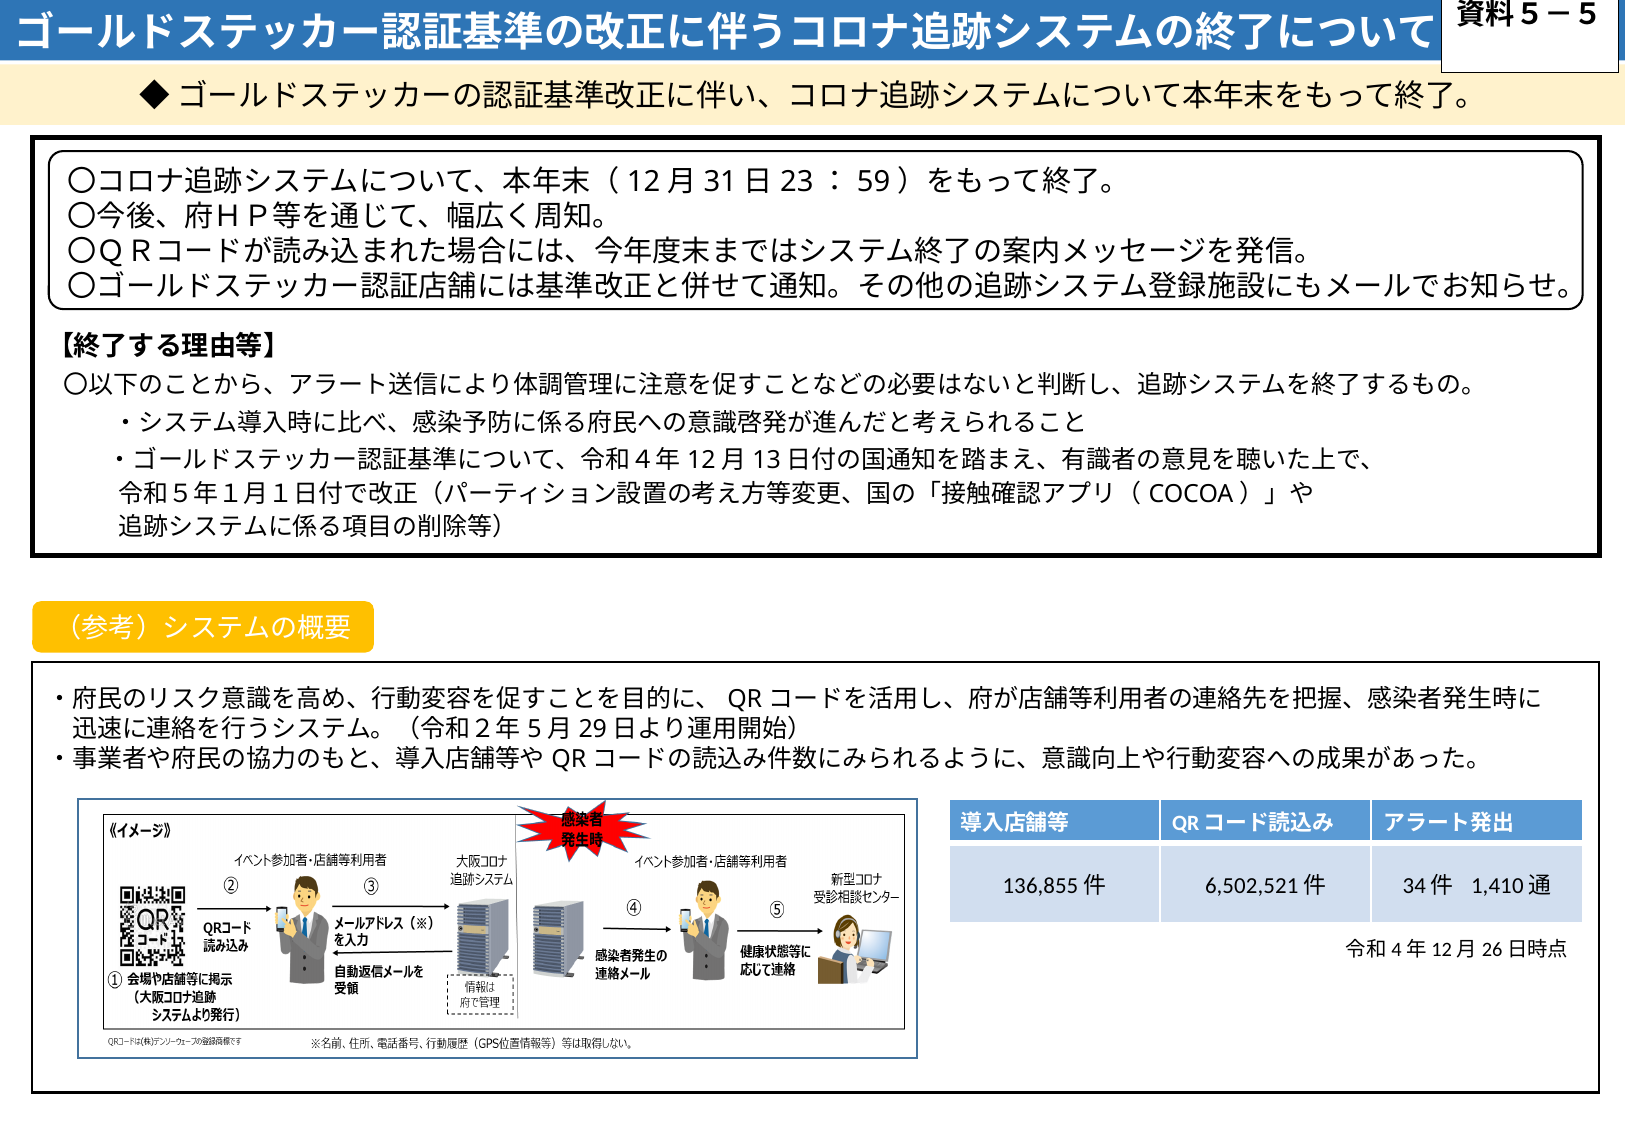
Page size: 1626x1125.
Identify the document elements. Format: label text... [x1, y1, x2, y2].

table_cell 6,502,521件 [1161, 846, 1370, 922]
text_box ゴールドステッカー認証基準の改正に伴うコロナ追跡システムの終了について [0, 0, 1441, 61]
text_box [78, 799, 918, 1058]
table_cell 136,855件 [950, 846, 1159, 922]
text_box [32, 137, 1600, 556]
table_header QRコード読込み [1161, 810, 1370, 840]
text_box ◆ゴールドステッカーの認証基準改正に伴い、コロナ追跡システムについて本年末をもって終了。 [0, 63, 1625, 126]
text_box （参考）システムの概要 [30, 599, 376, 655]
text_box 資料５－５ [1441, 0, 1619, 73]
text_box 令和4年12月26日時点 [1215, 928, 1583, 968]
table_header アラート発出 [1372, 800, 1582, 840]
text_box [31, 661, 1600, 1094]
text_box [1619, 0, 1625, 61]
text_box ・府民のリスク意識を高め、行動変容を促すことを目的に、QRコードを活用し、府が店舗等利用者の連絡先を把握、感染者発生時に 迅速に連絡を行うシステム。（令和２年5月29日より運用開始） ・事業者や府民の協力のもと、導入店舗等やQRコードの読込み件数にみられるように、意識向上や行動変容への成果があった。 [32, 675, 1574, 810]
table_header 導入店舗等 [950, 810, 1159, 840]
table_cell 34件 1,410通 [1372, 846, 1582, 922]
